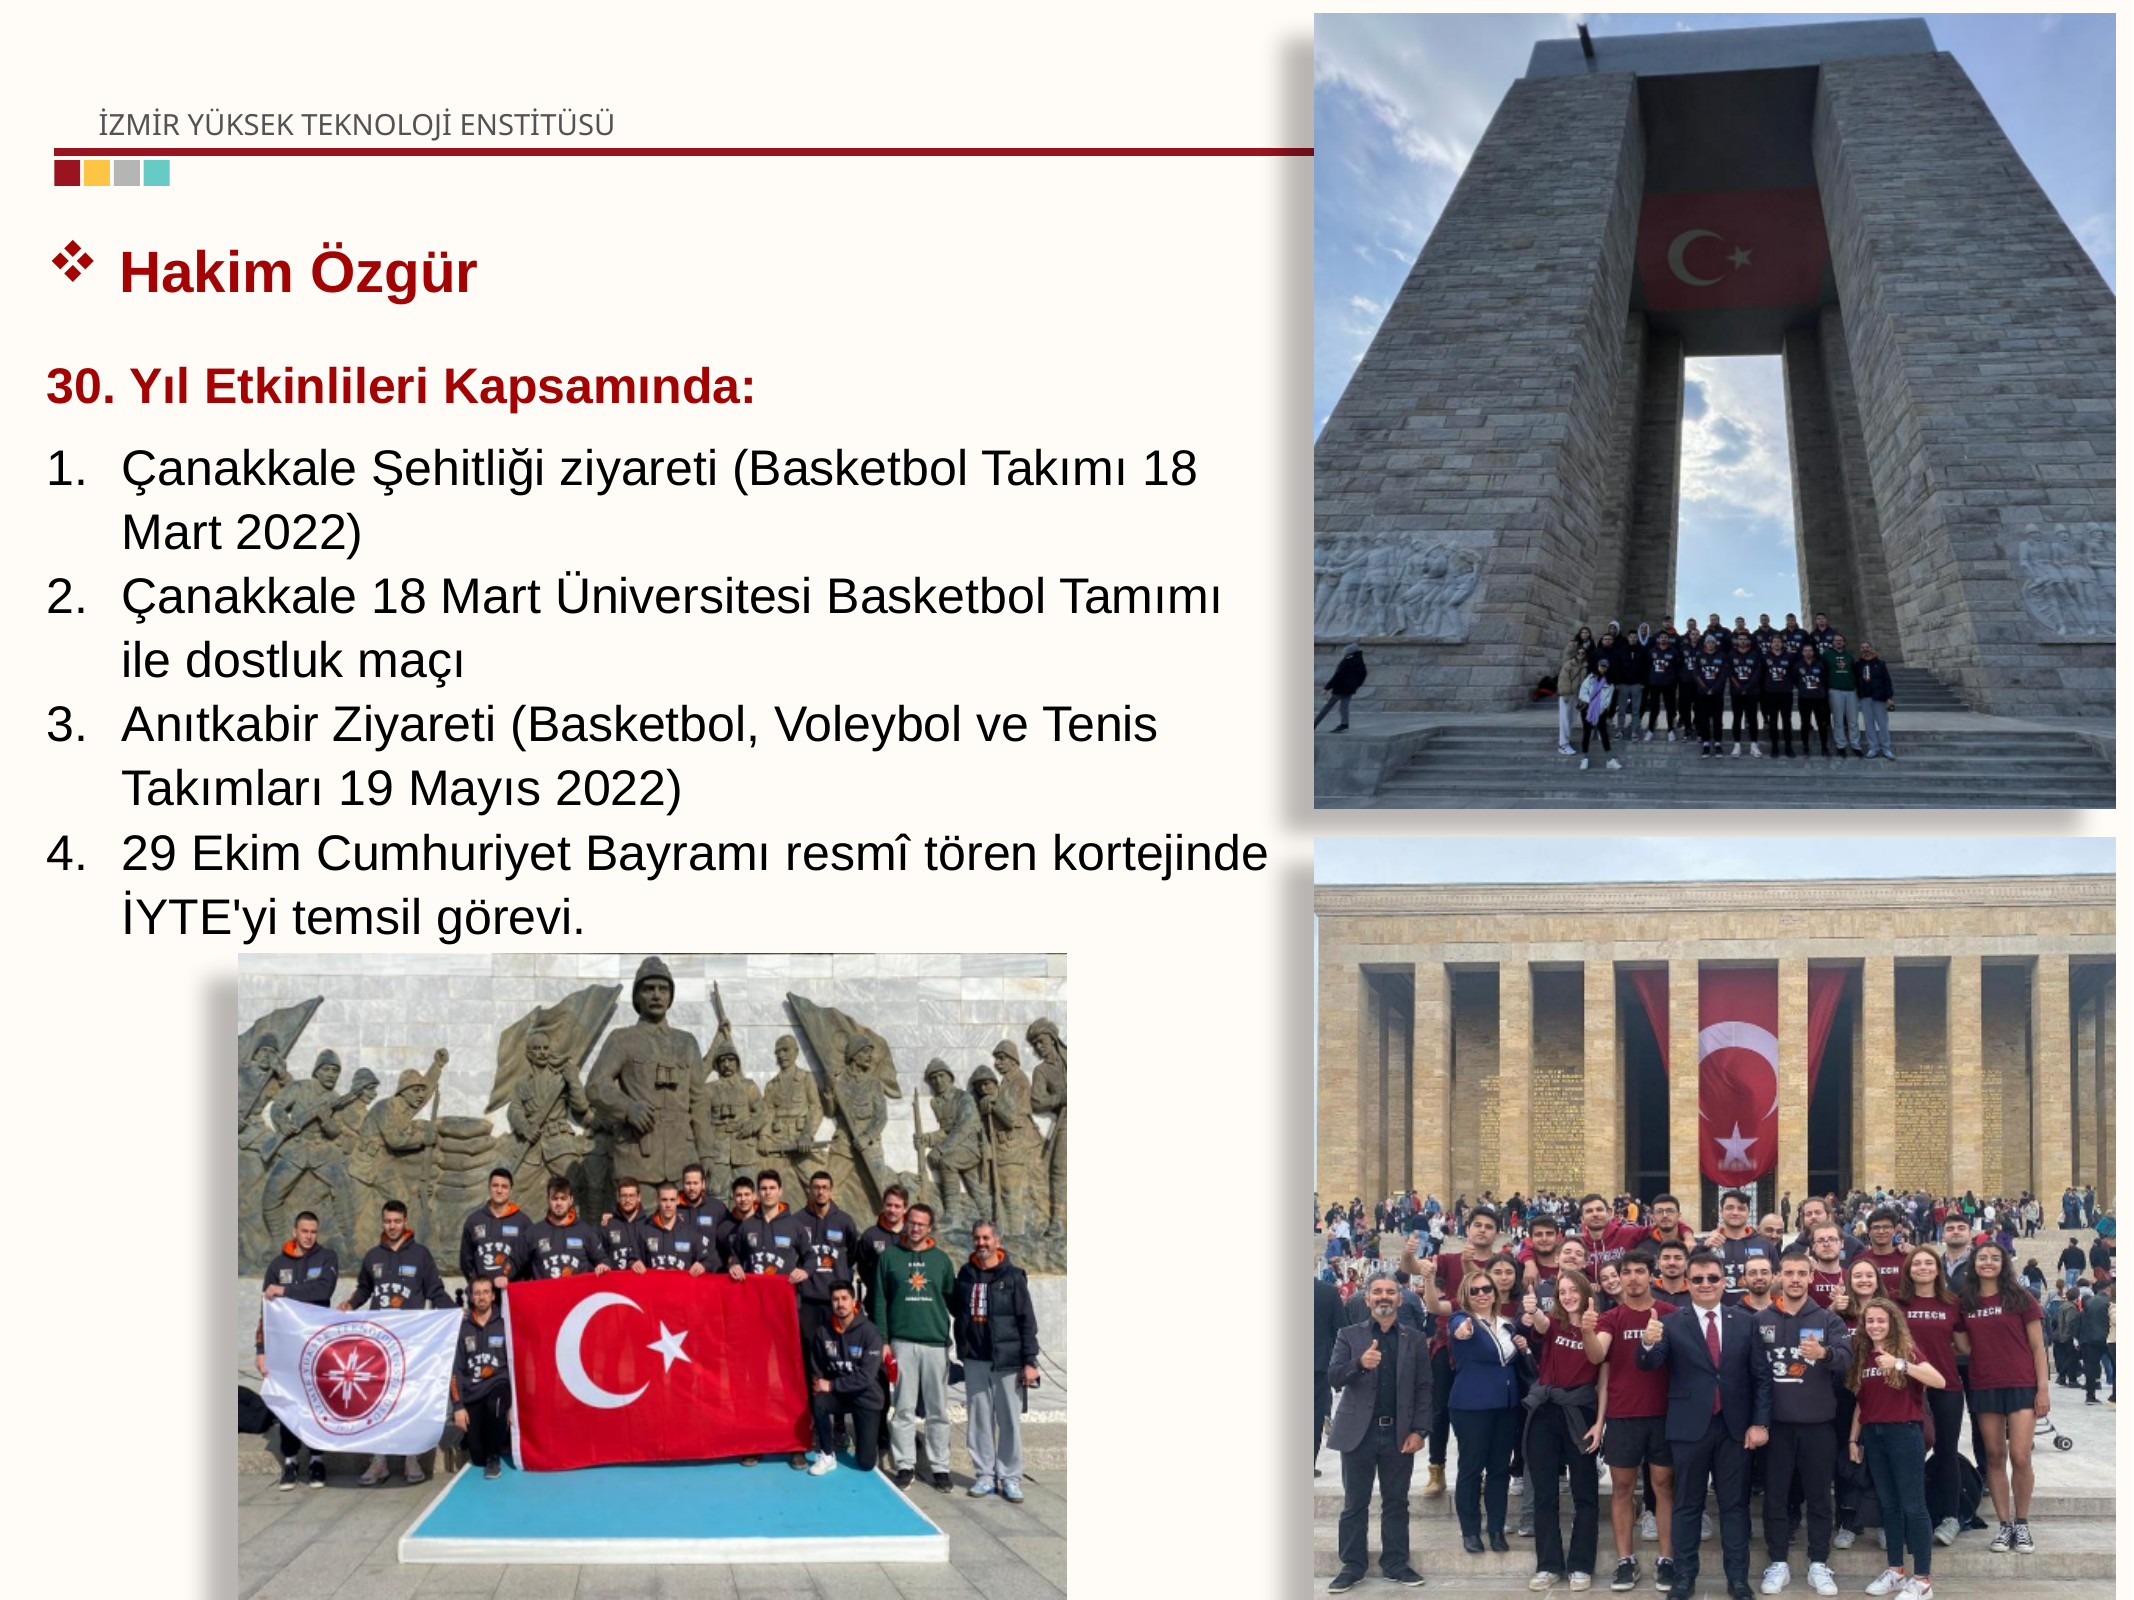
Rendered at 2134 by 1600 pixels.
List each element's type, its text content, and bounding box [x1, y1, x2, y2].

list Hakim Özgür 30. Yıl Etkinlileri Kapsamında: Çanakkale Şehitliği ziyareti (Basketbol Takımı 18 Mart 2022) Çanakkale 18 Mart Üniversitesi Basketbol Tamımı ile dostluk maçı Anıtkabir Ziyareti (Basketbol, Voleybol ve Tenis Takımları 19 Mayıs 2022) 29 Ekim Cumhuriyet Bayramı resmî tören kortejinde İYTE'yi temsil görevi. [38, 340, 1287, 1250]
picture [224, 953, 1067, 1600]
picture [1314, 837, 2116, 1600]
picture [1314, 13, 2116, 809]
text_box [983, 79, 1268, 159]
text_box [38, 221, 1268, 340]
